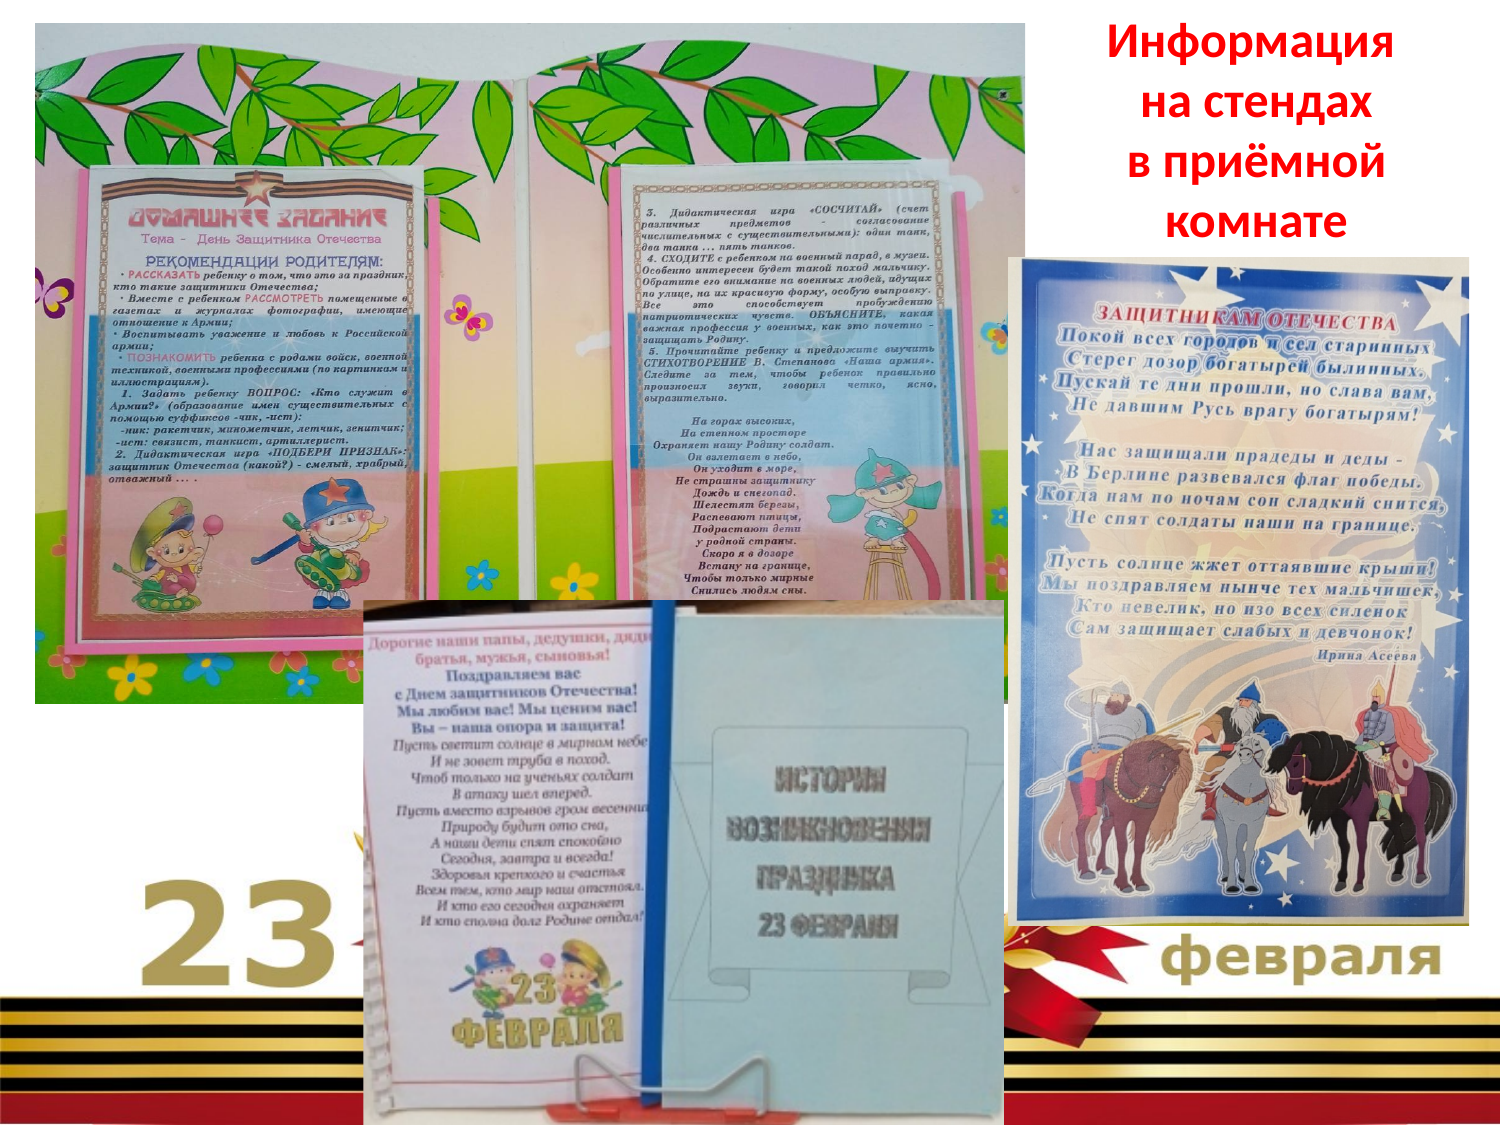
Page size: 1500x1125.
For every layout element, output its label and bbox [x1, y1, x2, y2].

picture [0, 0, 1500, 1125]
list [34, 23, 1026, 704]
